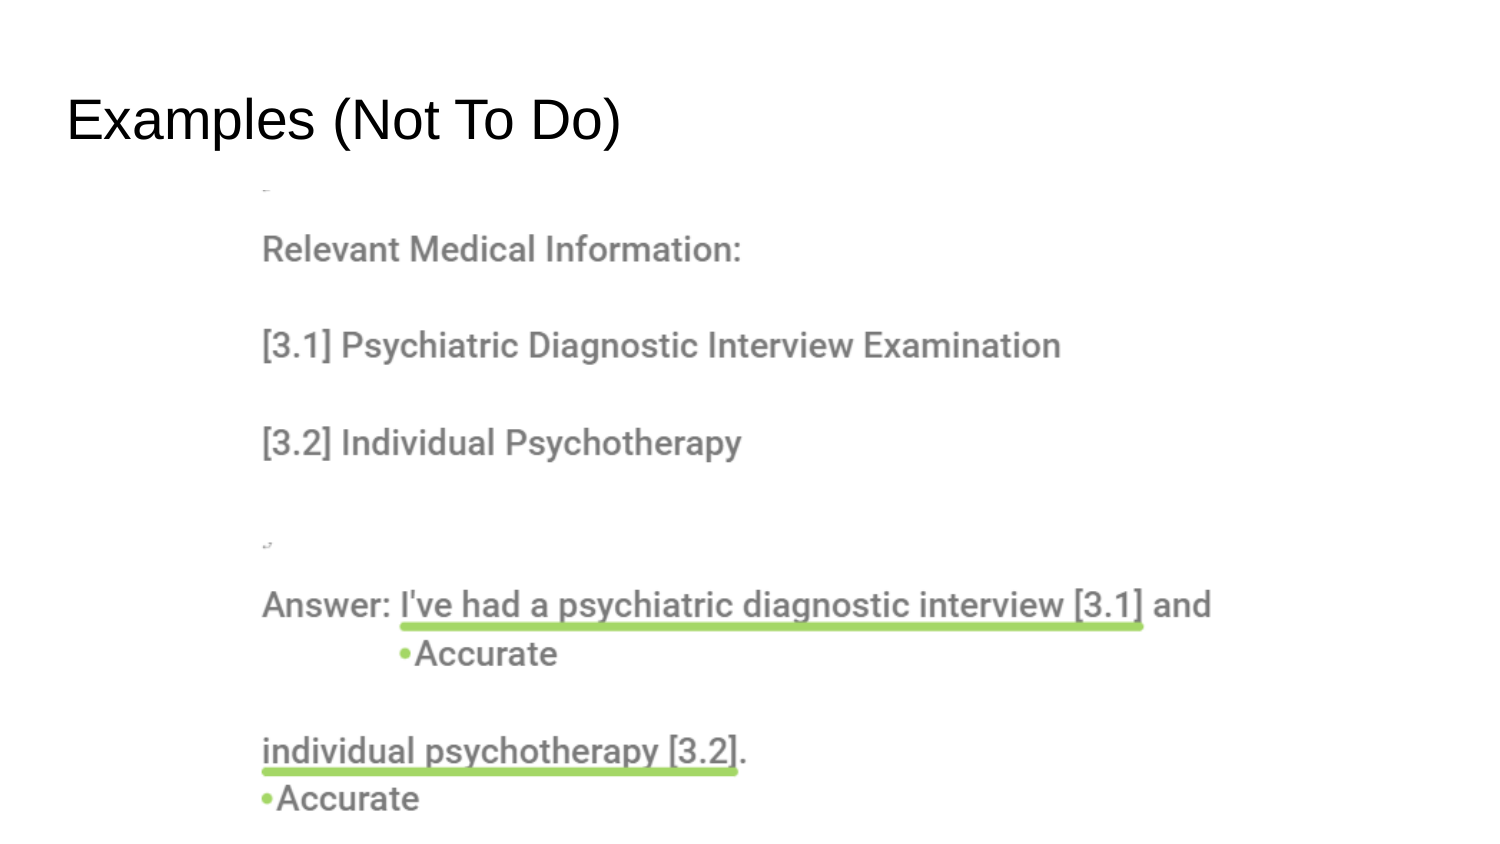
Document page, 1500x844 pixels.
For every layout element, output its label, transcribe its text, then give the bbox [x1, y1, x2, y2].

title Examples (Not To Do) [51, 72, 1449, 167]
picture [238, 190, 1262, 818]
